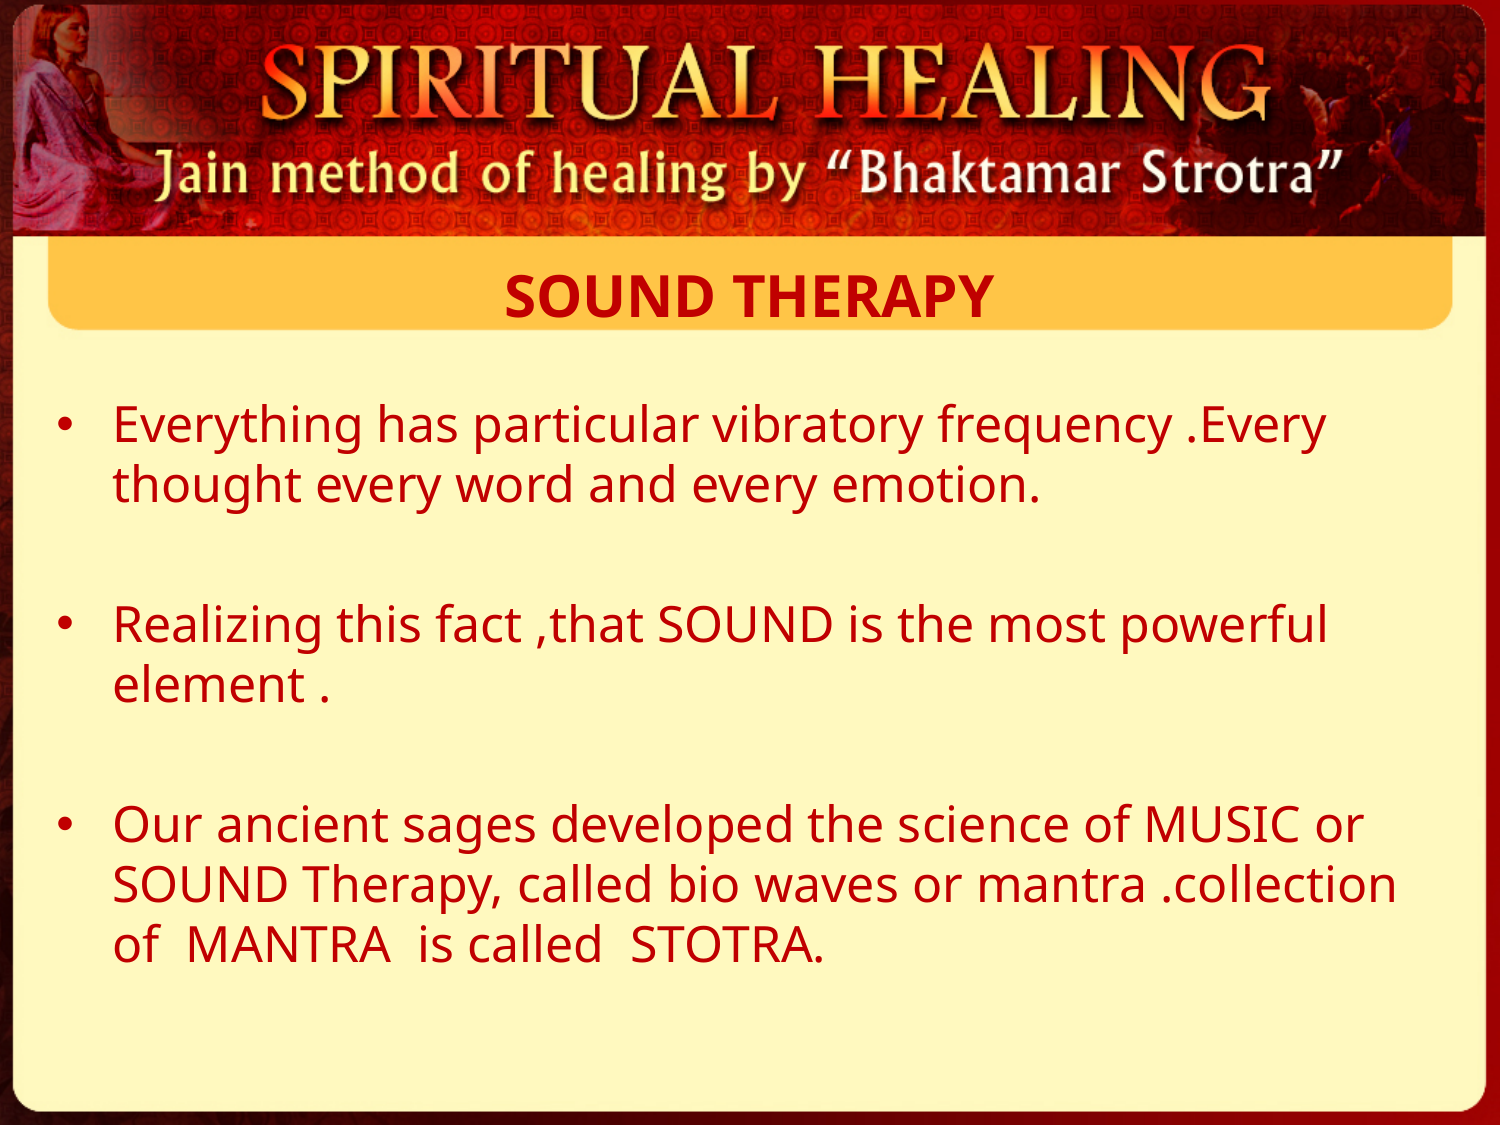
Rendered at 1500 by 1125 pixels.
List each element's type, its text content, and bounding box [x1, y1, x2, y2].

title SOUND THERAPY [49, 231, 1450, 357]
list Everything has particular vibratory frequency .Every thought every word and every emotion. Realizing this fact ,that SOUND is the most powerful element . Our ancient sages developed the science of MUSIC or SOUND Therapy, called bio waves or mantra .collection of MANTRA is called STOTRA. [41, 385, 1437, 1024]
picture [0, 0, 1500, 1125]
